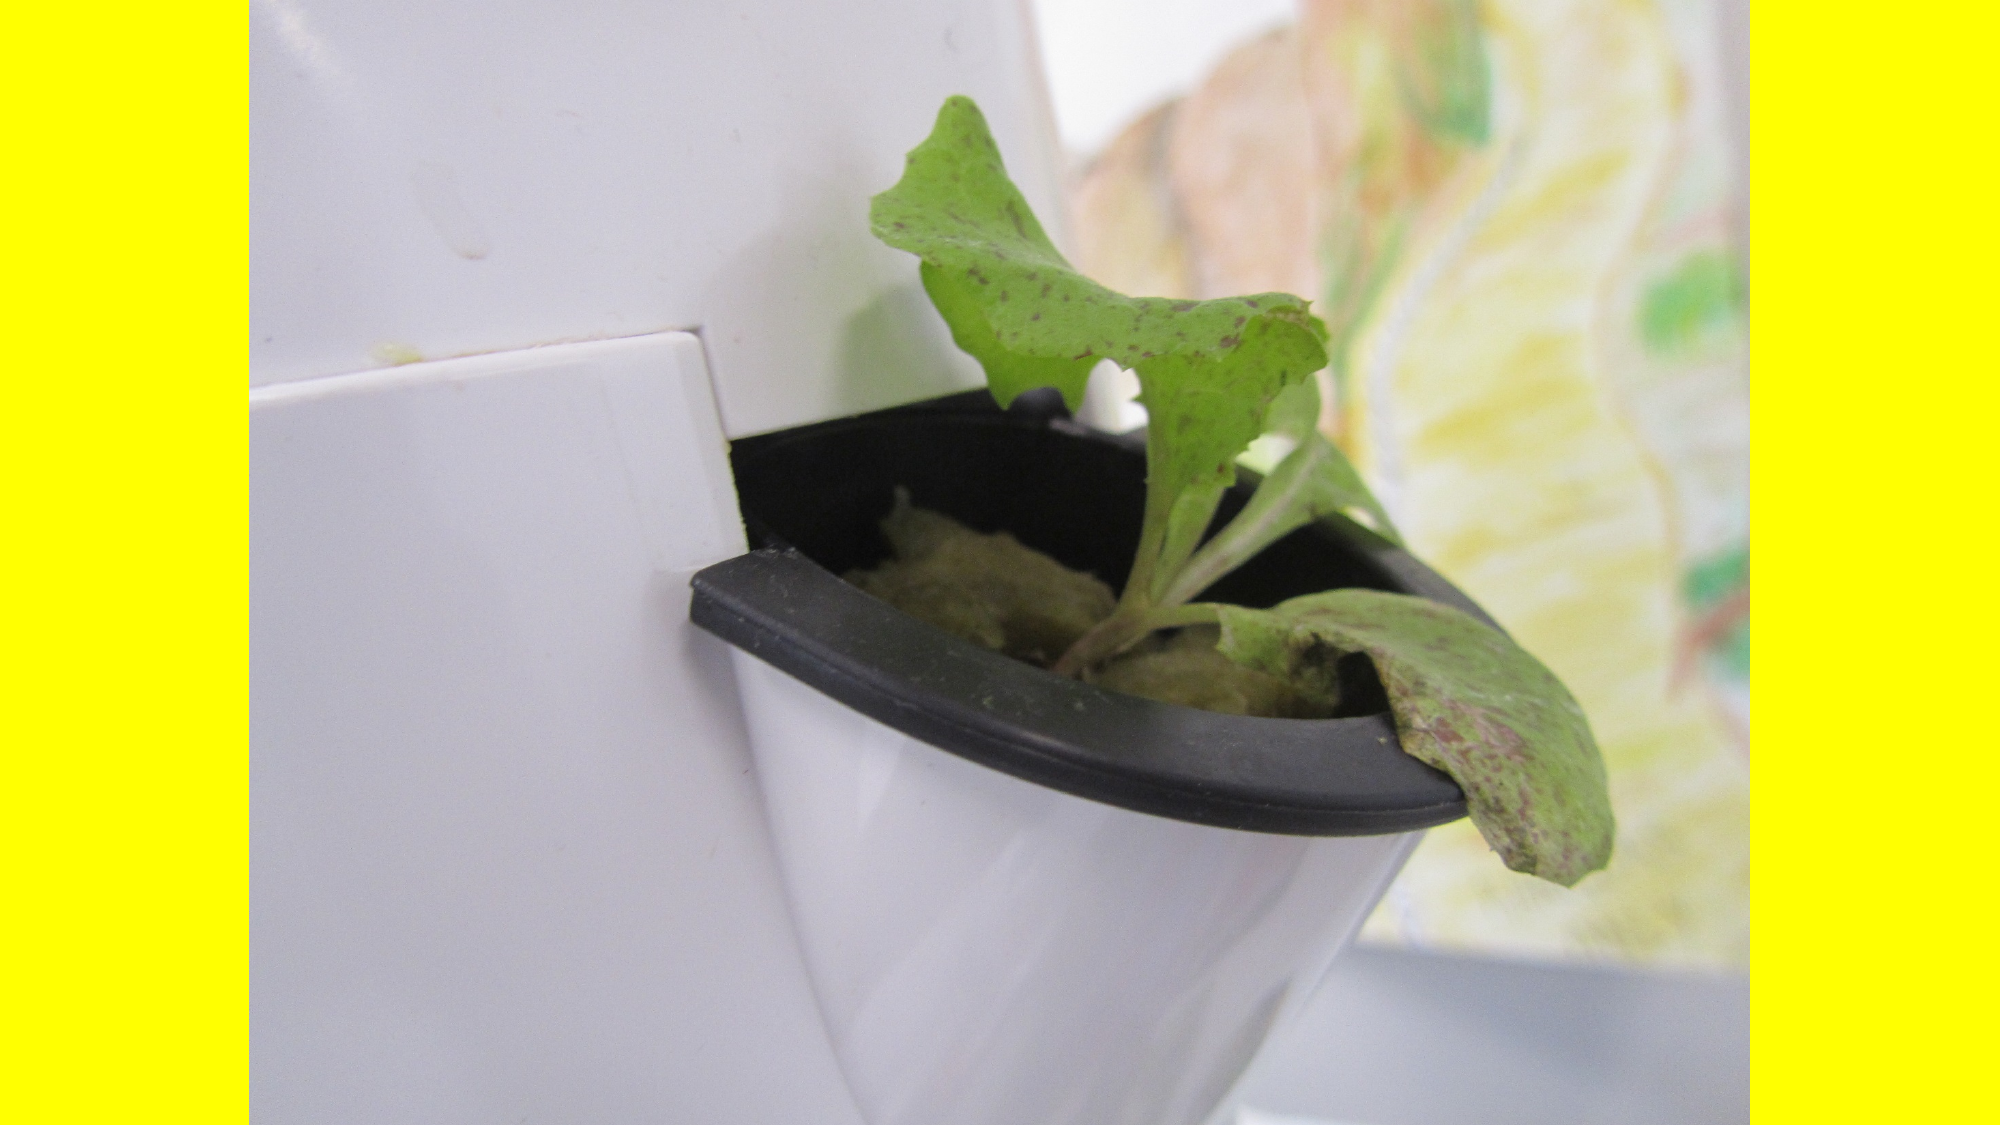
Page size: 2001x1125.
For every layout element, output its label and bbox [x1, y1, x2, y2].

picture [249, 0, 1750, 1125]
